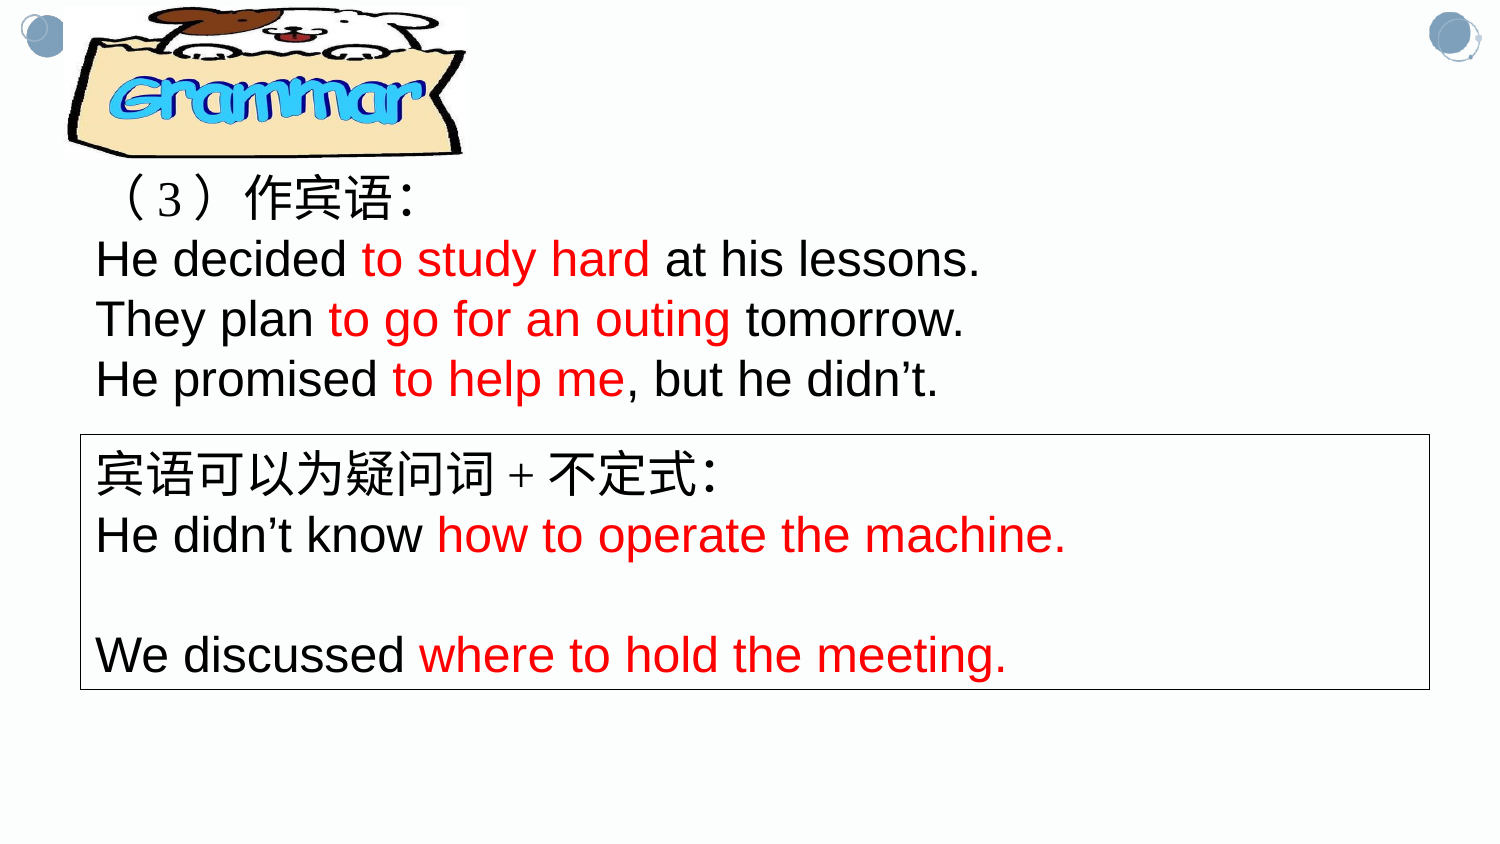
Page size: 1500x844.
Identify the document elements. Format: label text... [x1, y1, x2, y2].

picture [1411, 0, 1500, 73]
picture [0, 0, 468, 159]
text_box （3）作宾语： He decided to study hard at his lessons. They plan to go for an outing tomorrow. He promised to help me, but he didn’t. [80, 158, 1118, 434]
text_box 宾语可以为疑问词+不定式： He didn’t know how to operate the machine. We discussed where to hold the meeting. [80, 434, 1430, 690]
